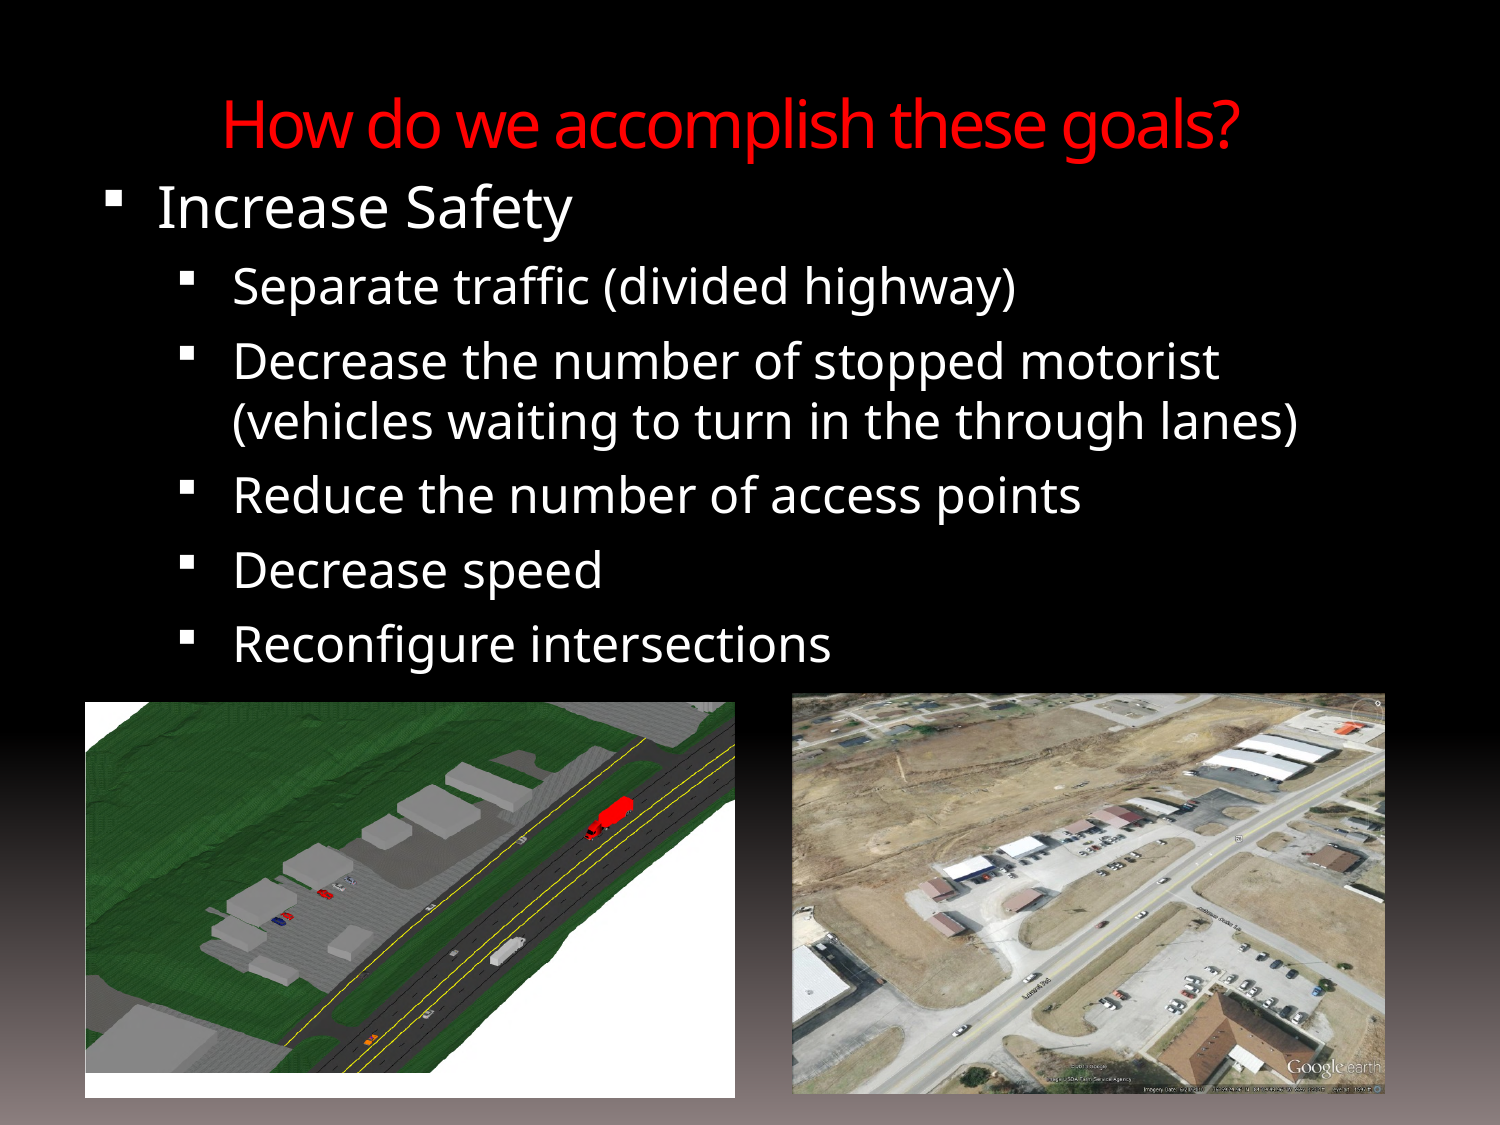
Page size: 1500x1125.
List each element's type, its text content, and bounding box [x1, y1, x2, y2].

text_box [84, 701, 736, 1098]
text_box How do we accomplish these goals? [174, 74, 1288, 162]
text_box Increase Safety Separate traffic (divided highway) Decrease the number of stopped motorist (vehicles waiting to turn in the through lanes) Reduce the number of access points Decrease speed Reconfigure intersections [75, 162, 1388, 874]
picture [792, 693, 1386, 1094]
